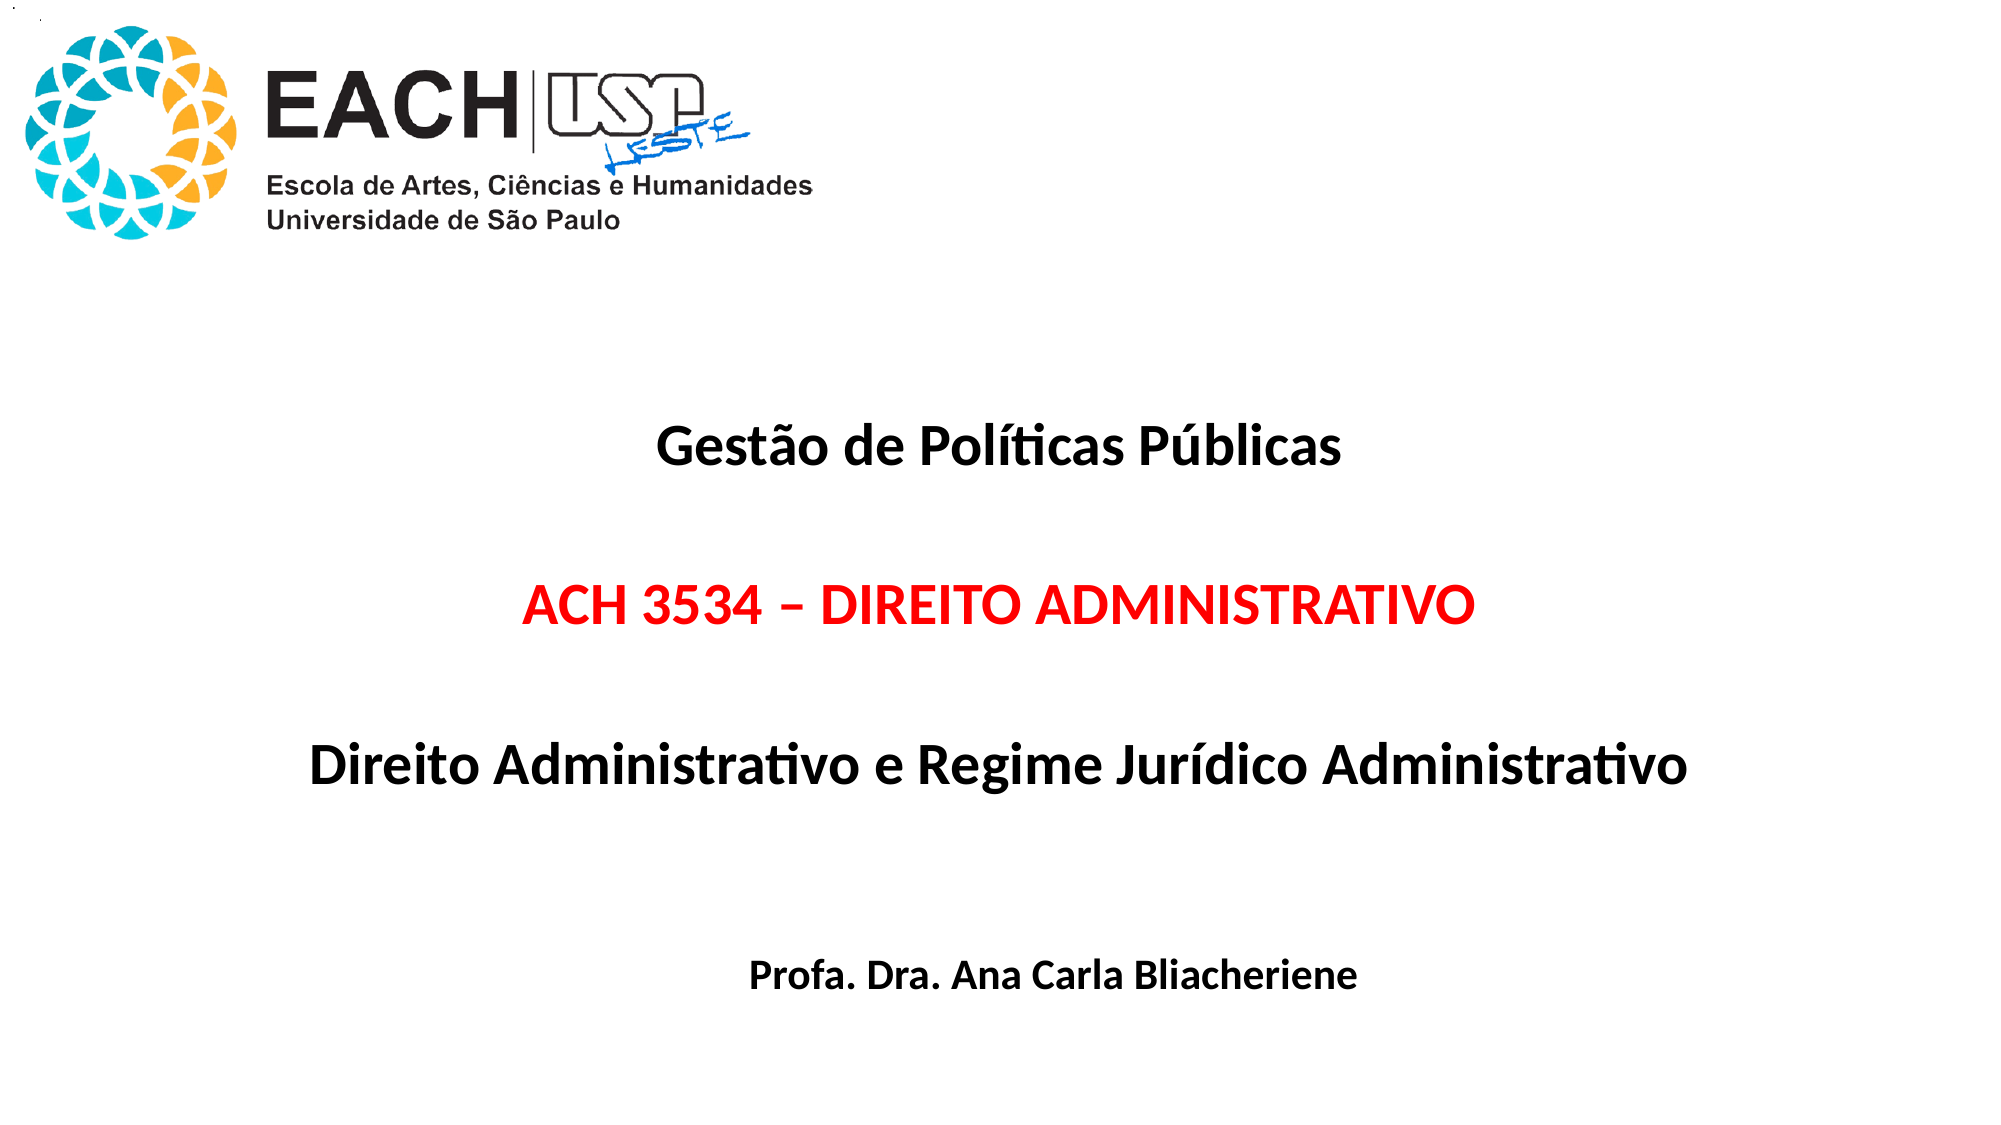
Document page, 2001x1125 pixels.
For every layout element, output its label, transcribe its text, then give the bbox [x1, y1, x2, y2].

list Gestão de Políticas Públicas ACH 3534 – DIREITO ADMINISTRATIVO Direito Administrativo e Regime Jurídico Administrativo Profa. Dra. Ana Carla Bliacheriene [137, 341, 1863, 1014]
picture [11, 0, 884, 300]
